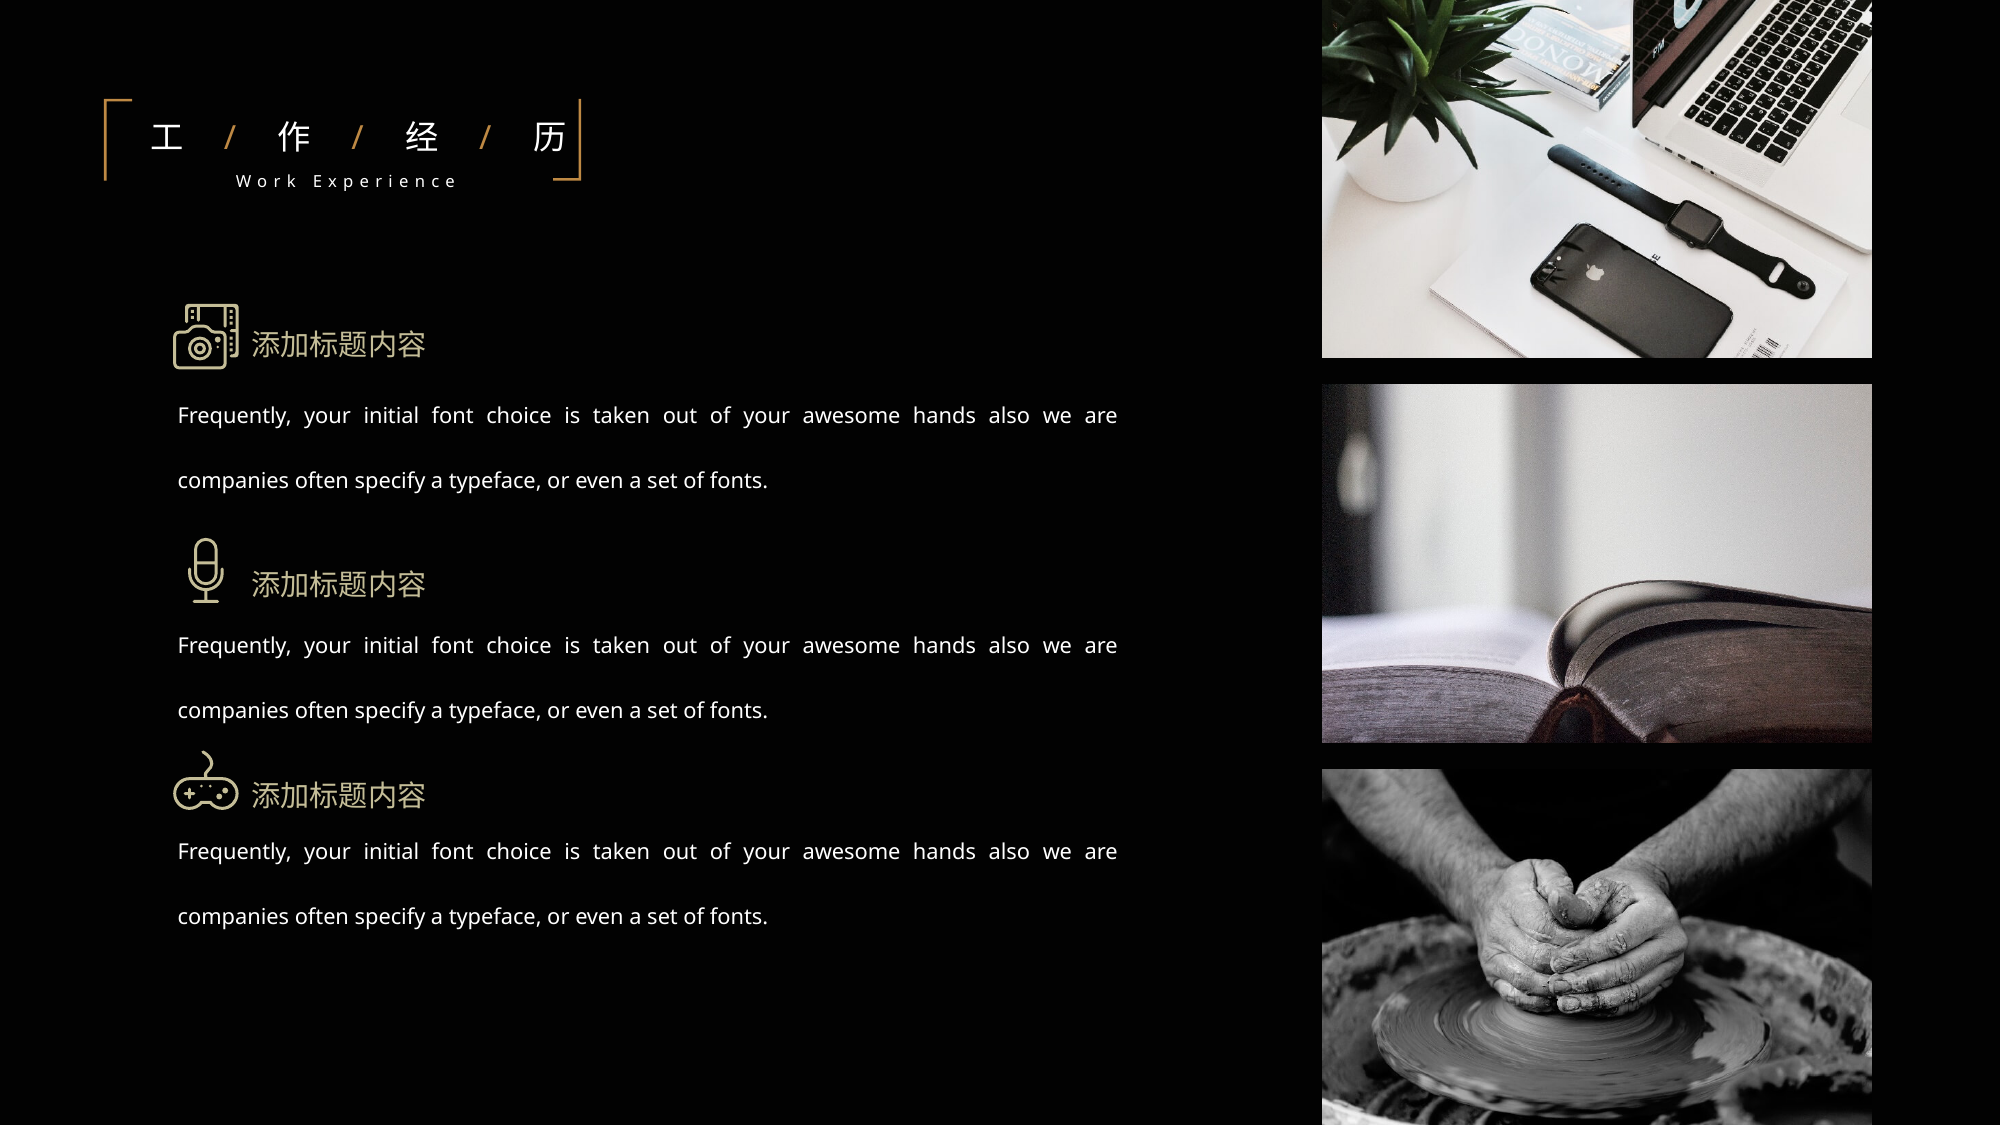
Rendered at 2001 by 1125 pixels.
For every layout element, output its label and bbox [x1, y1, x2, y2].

text_box [1322, 0, 1872, 1125]
text_box [142, 303, 1156, 502]
text_box [142, 537, 1156, 732]
text_box [103, 98, 582, 199]
text_box [142, 750, 1156, 938]
